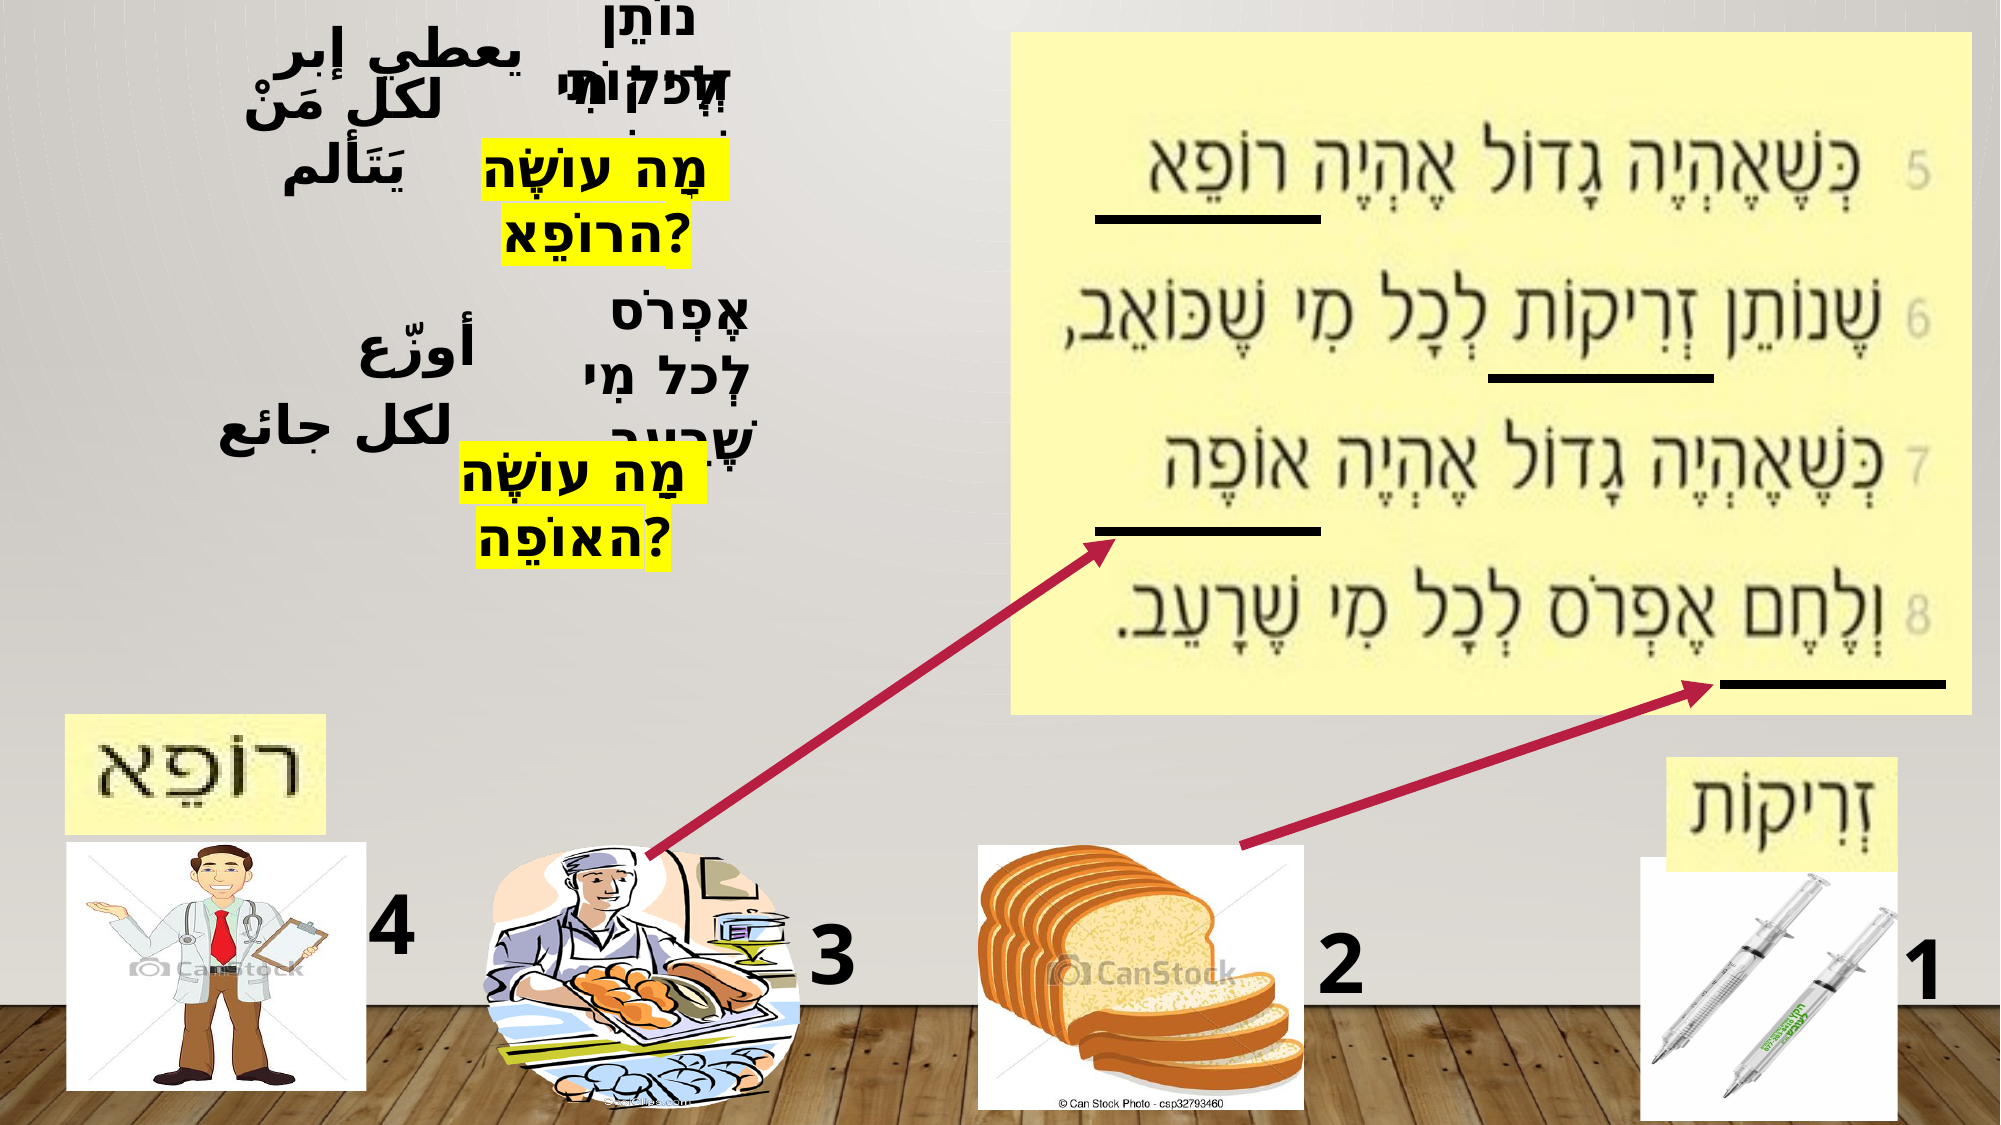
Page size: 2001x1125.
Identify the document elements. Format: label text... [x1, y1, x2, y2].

text_box מָה עוֹשֶׂה האוֹפֵה? [378, 444, 769, 561]
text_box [646, 538, 1116, 858]
text_box لكل مَنْ يَتَألم [202, 71, 486, 189]
text_box אֶפְרֹס לְכל מִי שֶׁרָעֵב [417, 379, 769, 444]
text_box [1240, 684, 1714, 847]
picture [64, 713, 327, 835]
text_box 2 [1304, 904, 1391, 1016]
text_box מָה עוֹשֶׂה הרוֹפֵא? [400, 140, 792, 257]
text_box لكل جائع [194, 364, 478, 482]
text_box 4 [367, 865, 442, 976]
text_box يعطي إبر [258, 0, 542, 71]
text_box נוֹתֵן זְרִיקוֹת [542, 0, 792, 56]
text_box أوزّع [275, 285, 559, 379]
text_box 3 [801, 895, 883, 1007]
text_box 1 [1899, 911, 1975, 1022]
text_box לְכל מִי שֶׁכּוֹאֵב [464, 56, 817, 174]
picture [0, 756, 2000, 1125]
picture [1010, 31, 1973, 715]
